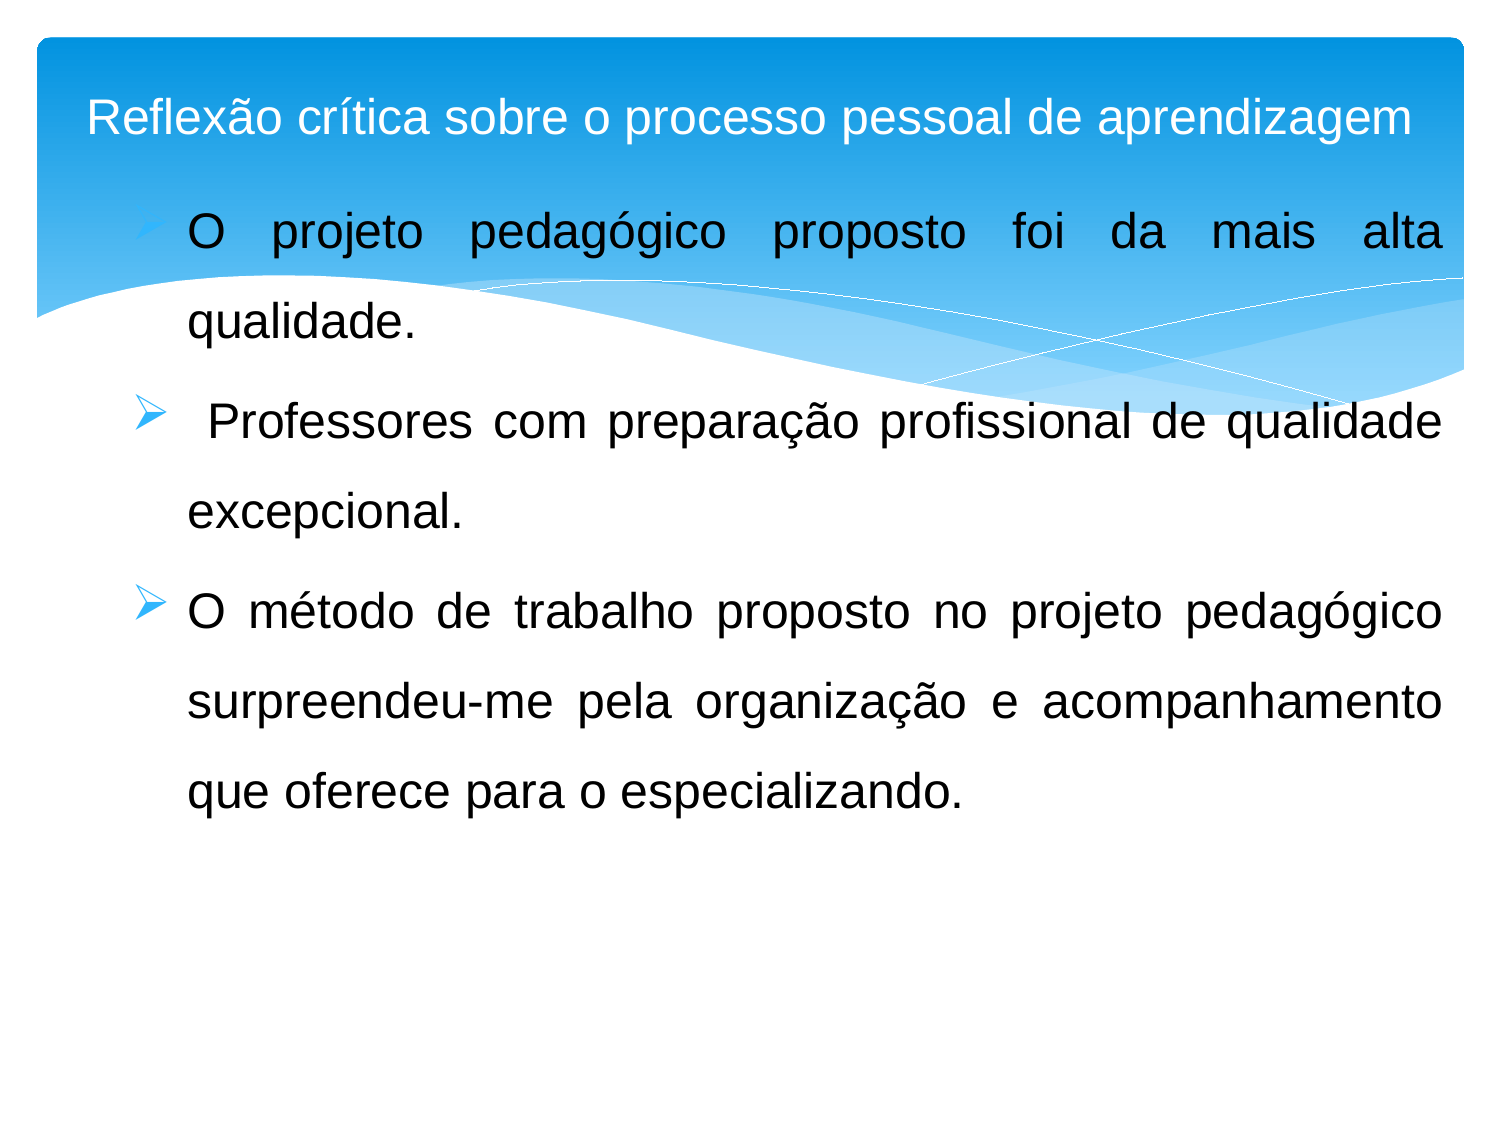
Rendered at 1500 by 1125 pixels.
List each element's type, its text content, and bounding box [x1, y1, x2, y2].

list O projeto pedagógico proposto foi da mais alta qualidade. Professores com preparação profissional de qualidade excepcional. O método de trabalho proposto no projeto pedagógico surpreendeu-me pela organização e acompanhamento que oferece para o especializando. [41, 173, 1459, 1083]
title Reﬂexão crítica sobre o processo pessoal de aprendizagem [41, 55, 1459, 173]
